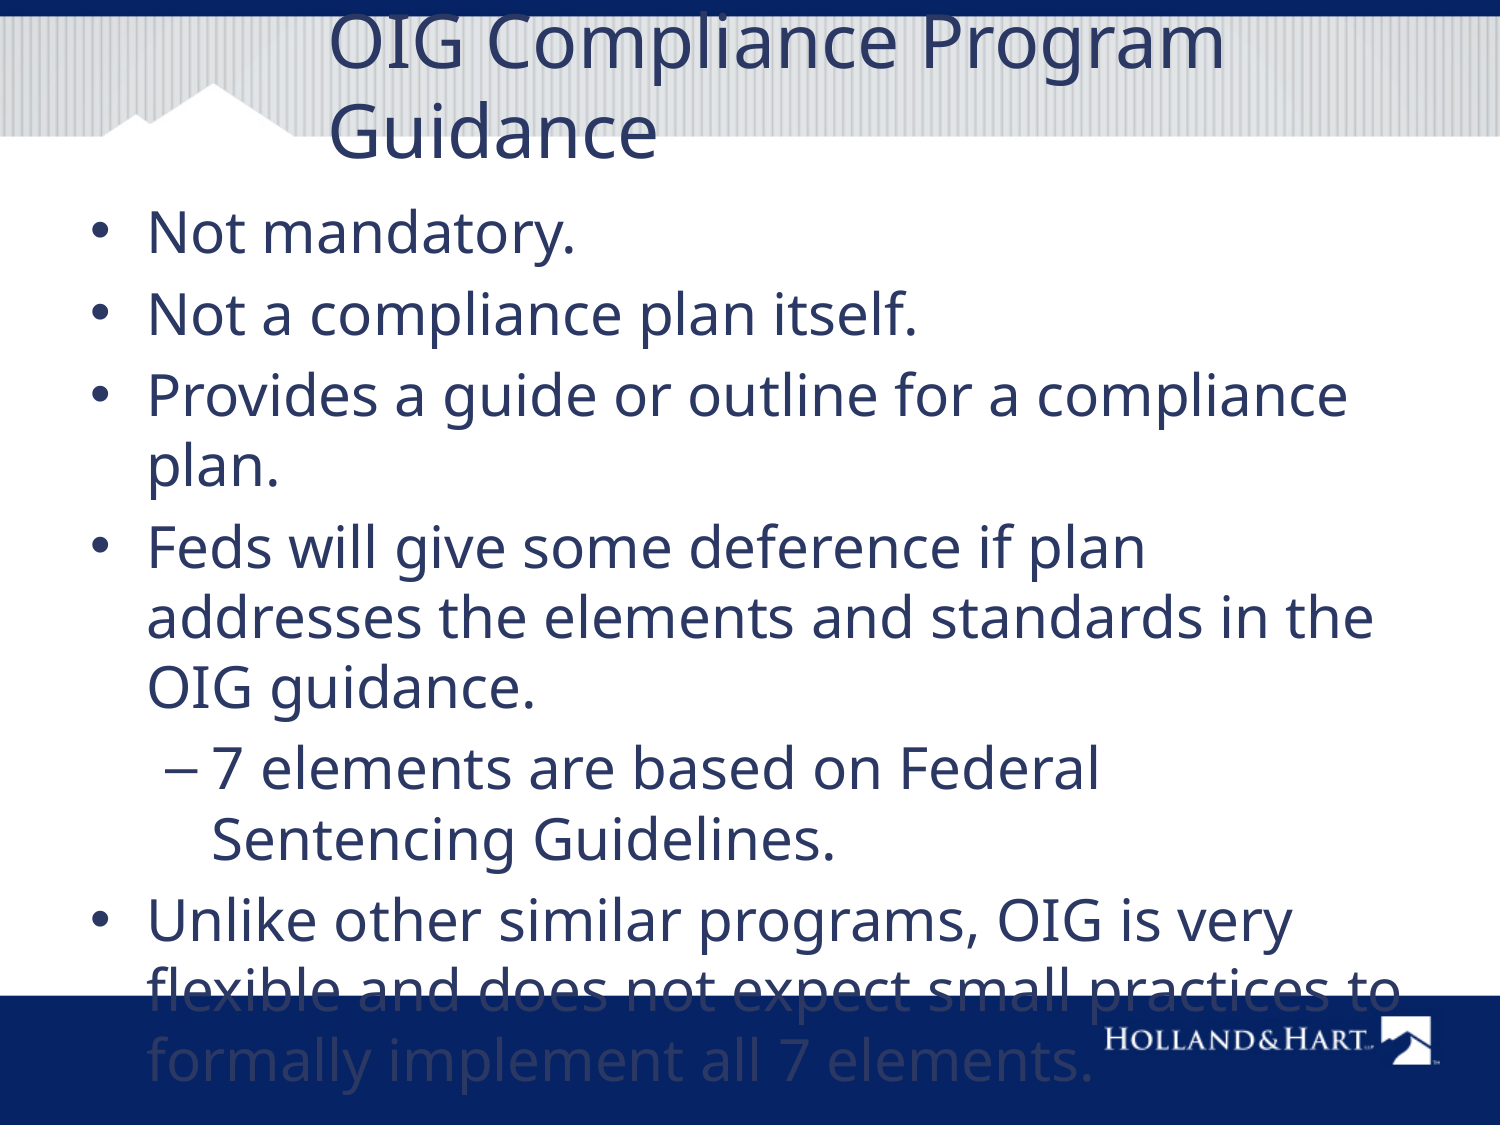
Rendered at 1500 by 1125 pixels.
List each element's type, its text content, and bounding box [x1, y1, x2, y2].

list Not mandatory. Not a compliance plan itself. Provides a guide or outline for a compliance plan. Feds will give some deference if plan addresses the elements and standards in the OIG guidance. 7 elements are based on Federal Sentencing Guidelines. Unlike other similar programs, OIG is very flexible and does not expect small practices to formally implement all 7 elements. [75, 187, 1425, 950]
title OIG Compliance Program Guidance [312, 37, 1438, 130]
picture [0, 0, 1500, 1125]
